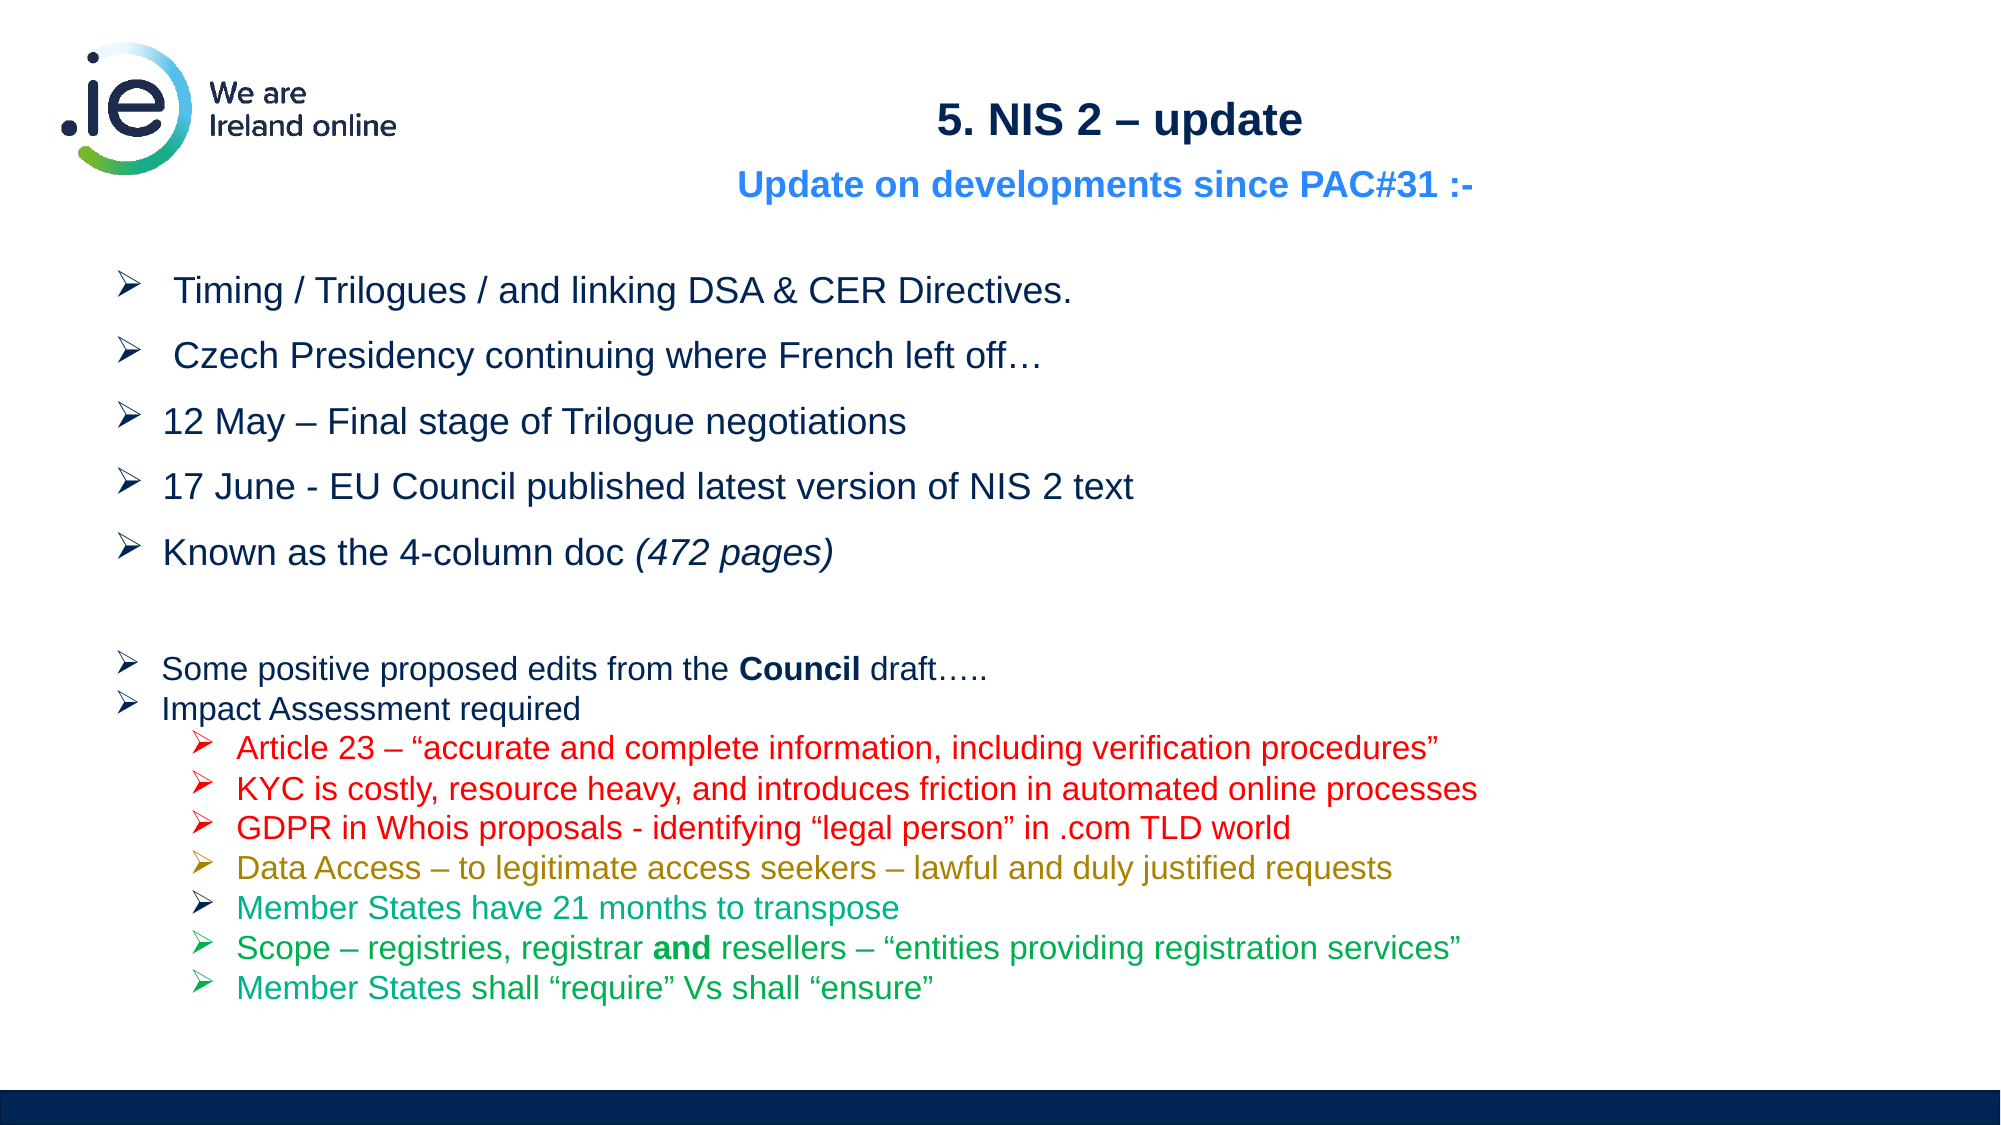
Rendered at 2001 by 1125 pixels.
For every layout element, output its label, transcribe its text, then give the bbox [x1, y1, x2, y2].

text_box Timing / Trilogues / and linking DSA & CER Directives. Czech Presidency continuing where French left off… 12 May – Final stage of Trilogue negotiations 17 June - EU Council published latest version of NIS 2 text Known as the 4-column doc (472 pages) Some positive proposed edits from the Council draft….. Impact Assessment required Article 23 – “accurate and complete information, including verification procedures” KYC is costly, resource heavy, and introduces friction in automated online processes GDPR in Whois proposals - identifying “legal person” in .com TLD world Data Access – to legitimate access seekers – lawful and duly justified requests Member States have 21 months to transpose Scope – registries, registrar and resellers – “entities providing registration services” Member States shall “require” Vs shall “ensure” [99, 263, 1939, 978]
picture [10, 0, 447, 218]
text_box Update on developments since PAC#31 :- [722, 152, 1518, 213]
text_box 5. NIS 2 – update [481, 82, 1759, 152]
